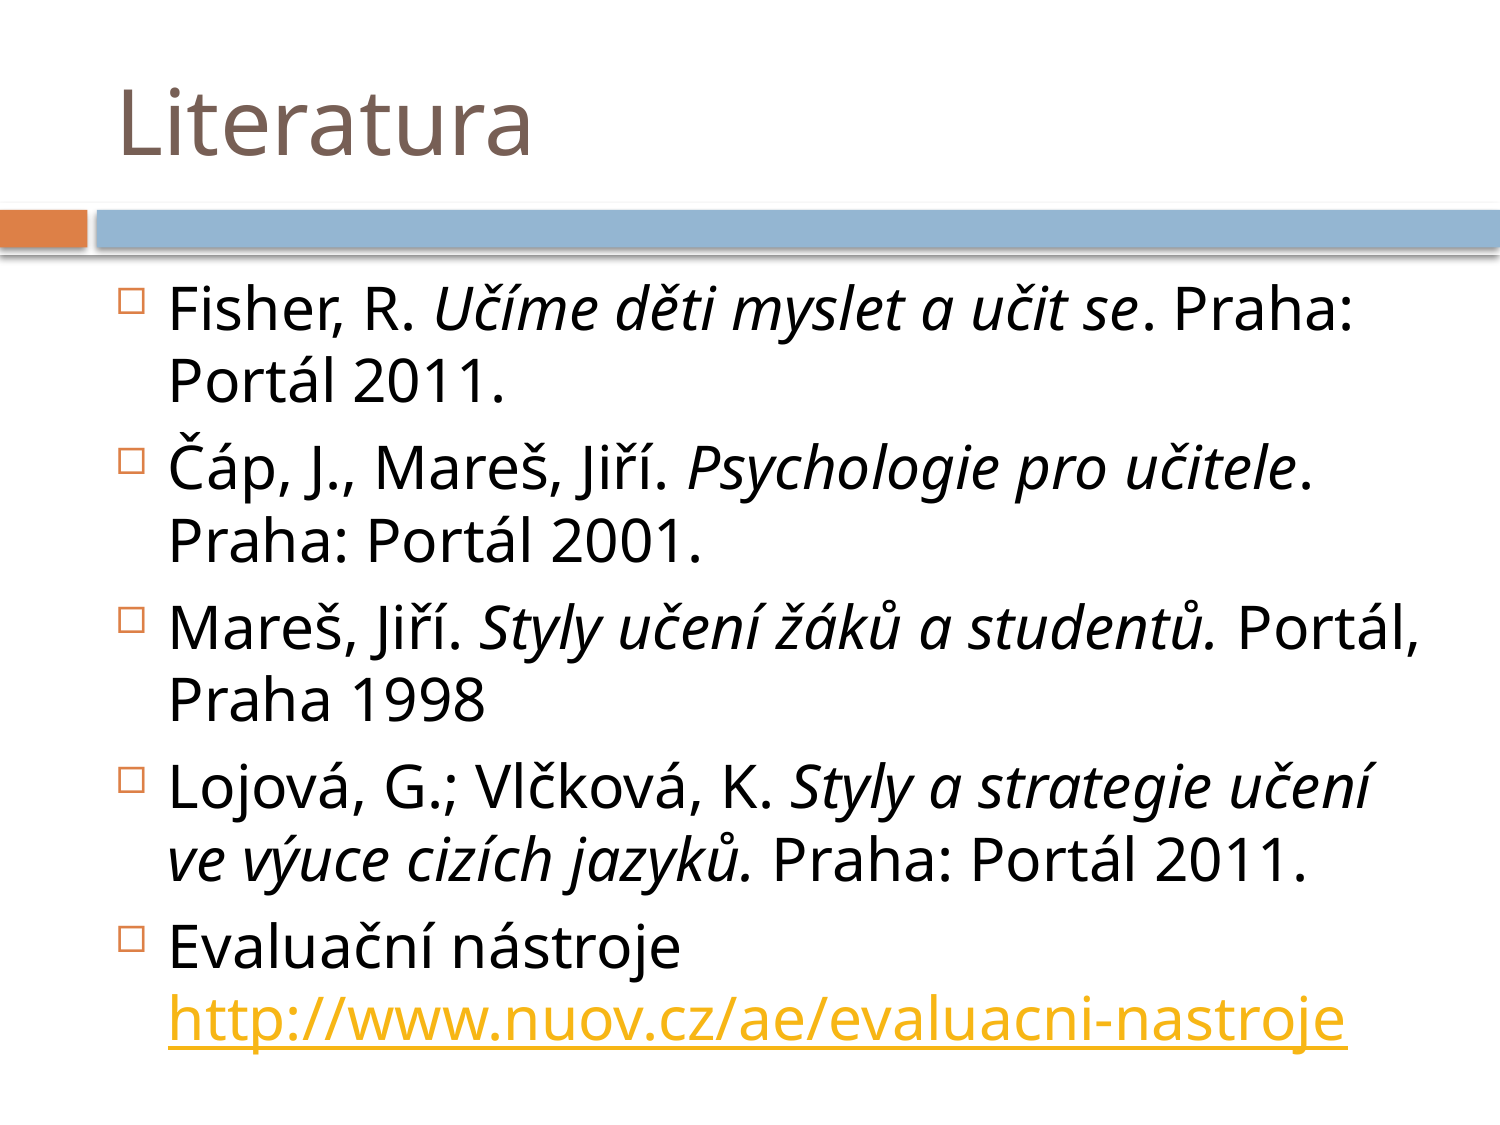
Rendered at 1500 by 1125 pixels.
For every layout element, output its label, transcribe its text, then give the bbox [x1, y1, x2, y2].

list Fisher, R. Učíme děti myslet a učit se. Praha: Portál 2011. Čáp, J., Mareš, Jiří. Psychologie pro učitele. Praha: Portál 2001. Mareš, Jiří. Styly učení žáků a studentů. Portál, Praha 1998 Lojová, G.; Vlčková, K. Styly a strategie učení ve výuce cizích jazyků. Praha: Portál 2011. Evaluační nástroje http://www.nuov.cz/ae/evaluacni-nastroje [100, 262, 1438, 1000]
title Literatura [100, 37, 1438, 200]
